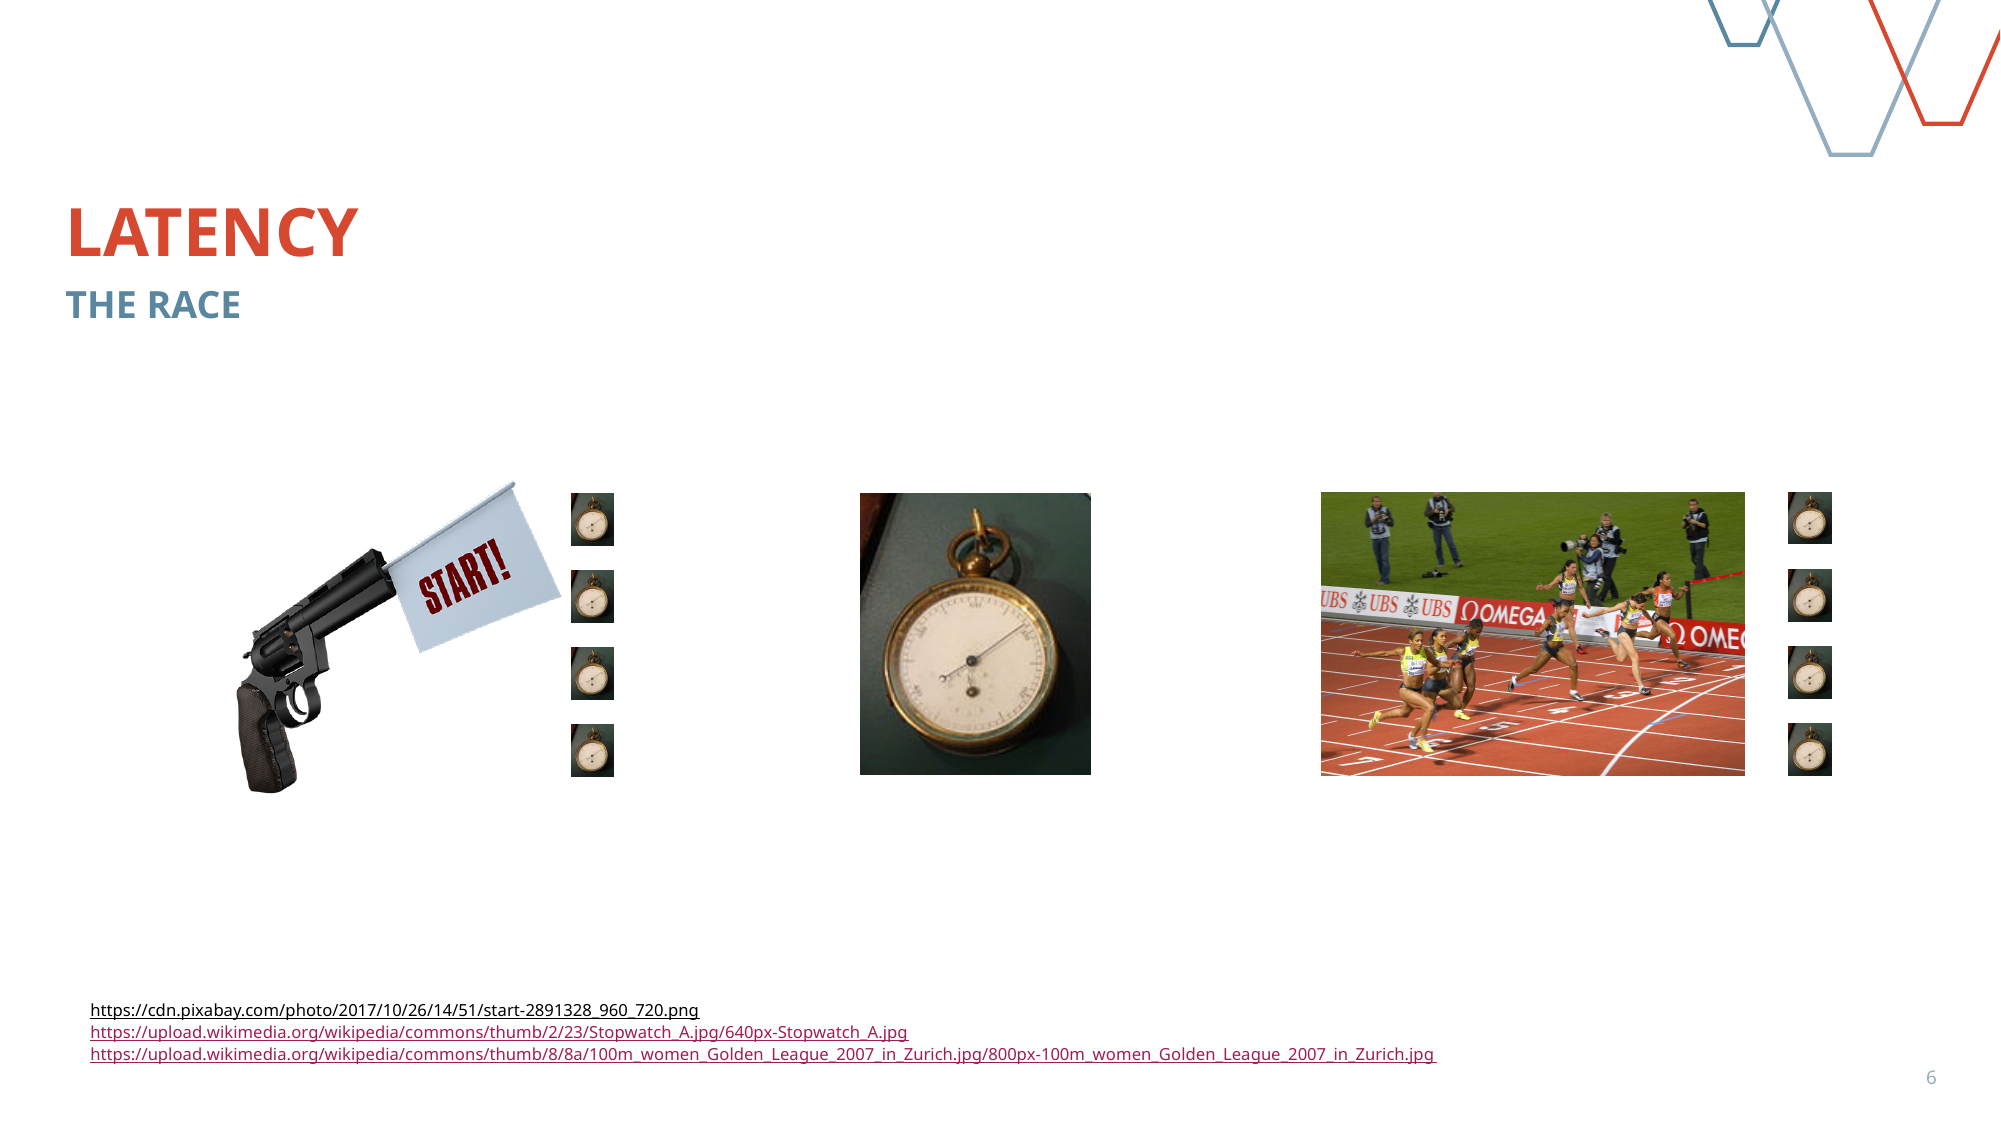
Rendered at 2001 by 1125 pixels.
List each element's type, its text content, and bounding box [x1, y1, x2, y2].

text_box https://cdn.pixabay.com/photo/2017/10/26/14/51/start-2891328_960_720.png https://upload.wikimedia.org/wikipedia/commons/thumb/2/23/Stopwatch_A.jpg/640px-Stopwatch_A.jpg https://upload.wikimedia.org/wikipedia/commons/thumb/8/8a/100m_women_Golden_League_2007_in_Zurich.jpg/800px-100m_women_Golden_League_2007_in_Zurich.jpg [90, 1000, 1911, 1090]
picture [48, 444, 737, 832]
slide_number 6 [1896, 1065, 1937, 1125]
picture [1788, 646, 1832, 699]
list The Race [65, 284, 1886, 396]
picture [1321, 492, 1745, 776]
picture [1788, 569, 1832, 622]
picture [1788, 492, 1832, 544]
picture [860, 493, 1091, 775]
picture [1788, 723, 1832, 776]
title Latency [65, 202, 1886, 261]
